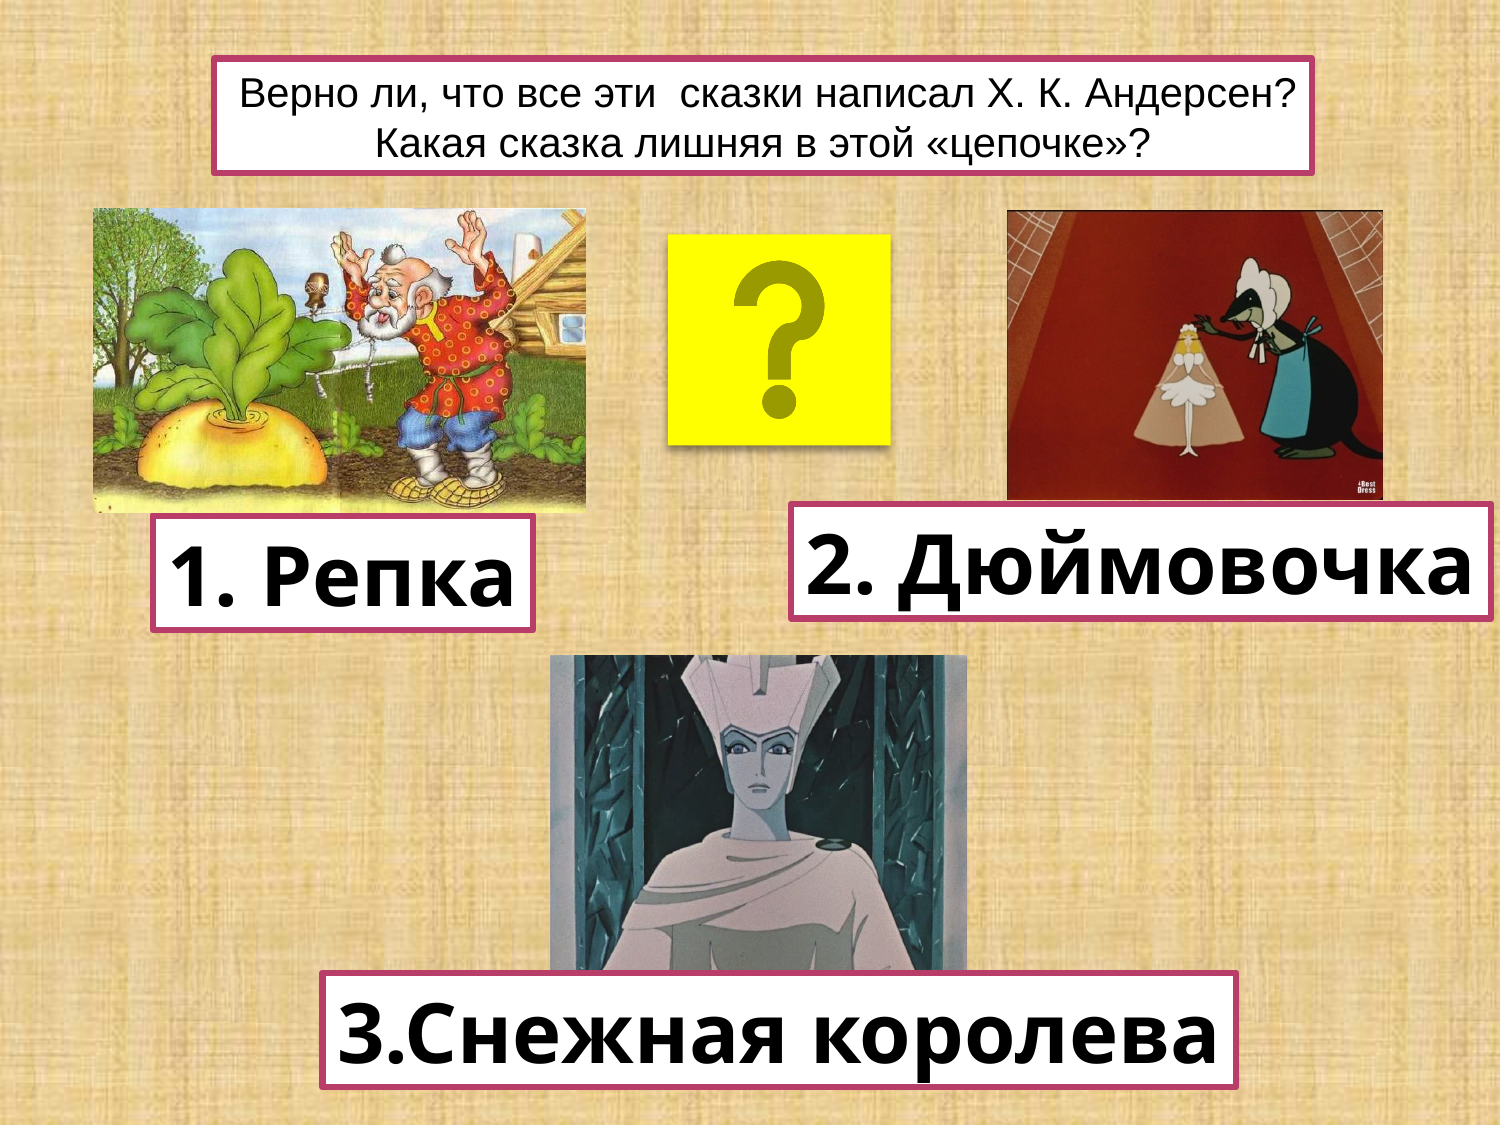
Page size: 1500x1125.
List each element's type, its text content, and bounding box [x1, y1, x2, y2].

text_box Верно ли, что все эти сказки написал Х. К. Андерсен? Какая сказка лишняя в этой «цепочке»? [211, 55, 1315, 176]
text_box 2. Дюймовочка [788, 501, 1494, 622]
text_box 1. Репка [150, 524, 536, 633]
picture [0, 0, 1500, 1125]
text_box [667, 234, 891, 446]
text_box 3.Снежная королева [319, 970, 1239, 1090]
